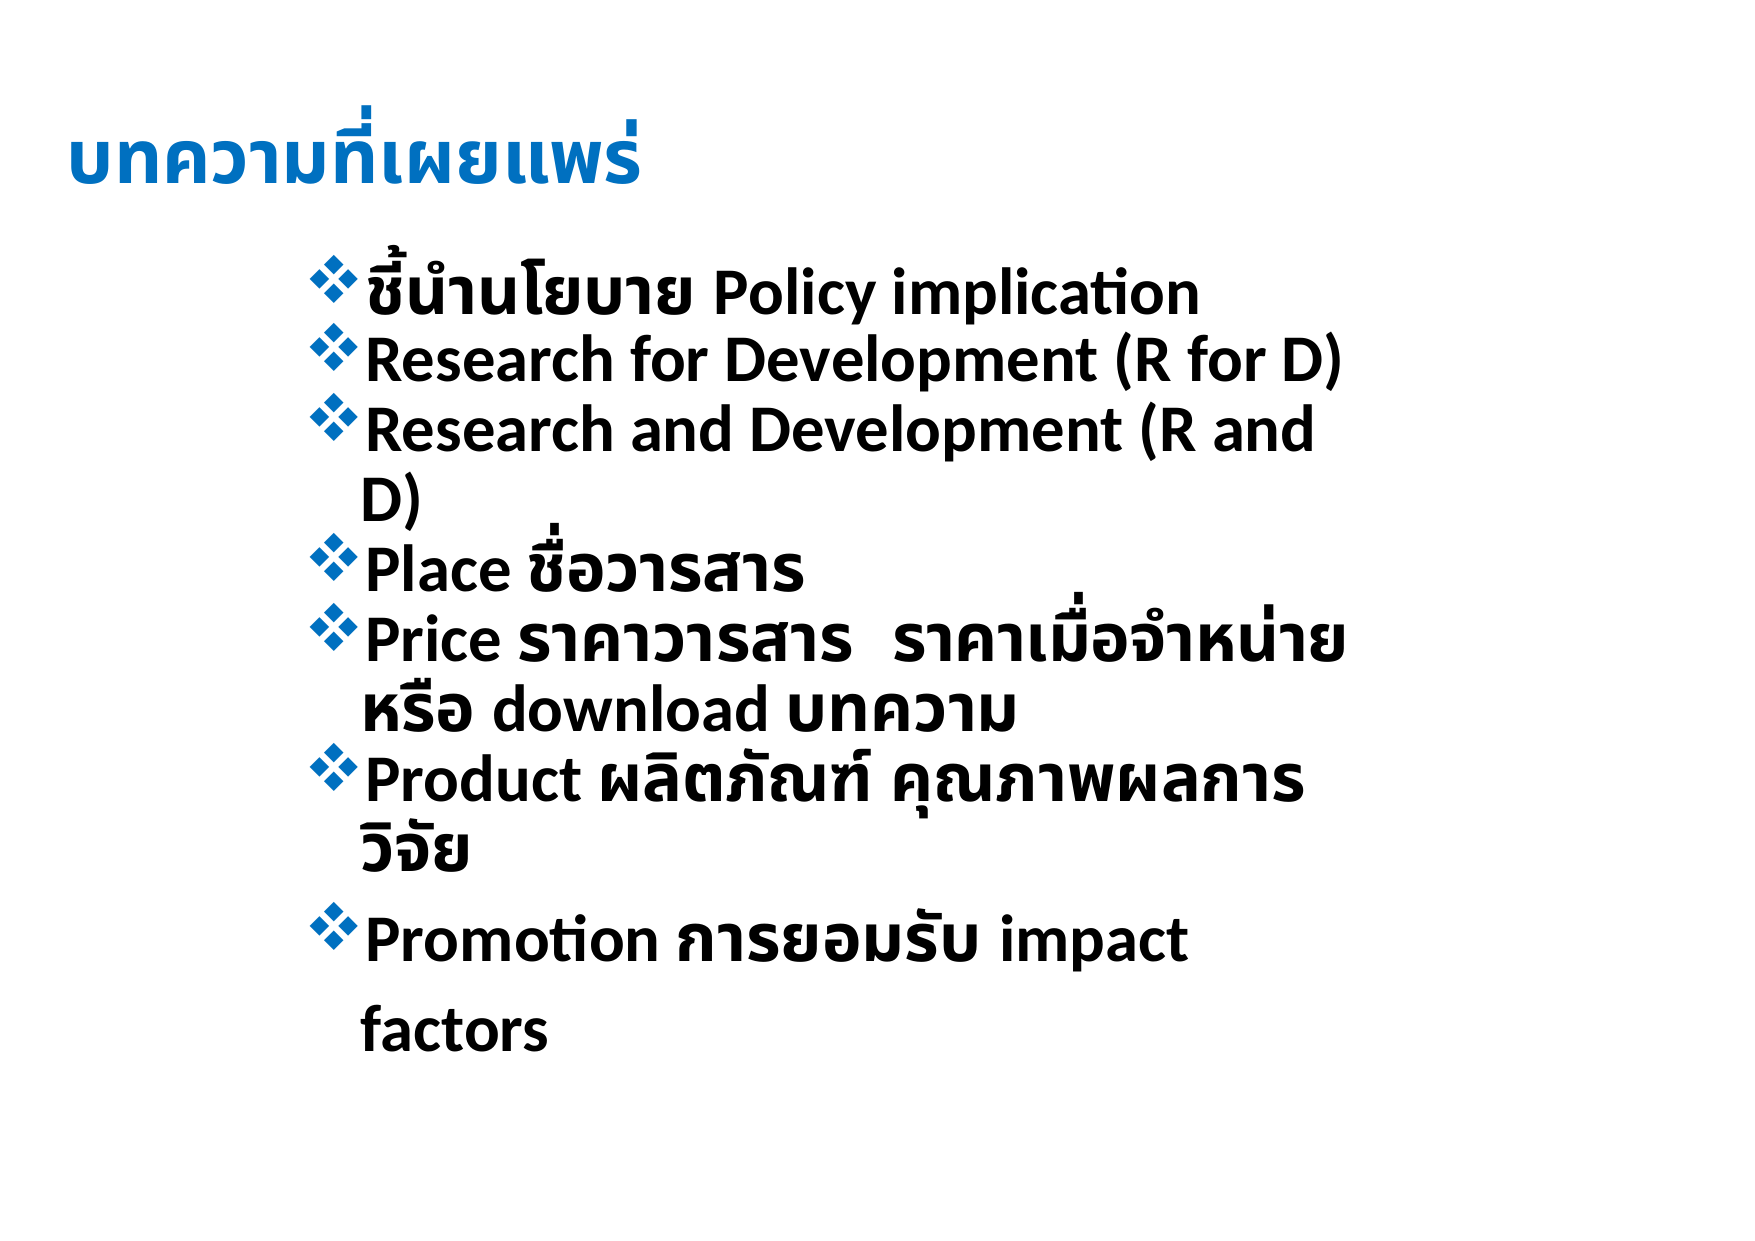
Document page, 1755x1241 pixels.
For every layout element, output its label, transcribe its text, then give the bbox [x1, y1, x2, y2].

text_box ชี้นํานโยบาย Policy implication Research for Development (R for D) Research and Development (R and D) Place ชื่อวารสาร Price ราคาวารสาร ราคาเมื่อจำหน่าย หรือ download บทความ Product ผลิตภัณฑ์ คุณภาพผลการวิจัย Promotion การยอมรับ impact factors [289, 240, 1390, 1172]
title บทความที่เผยแพร่ [64, 48, 1590, 258]
